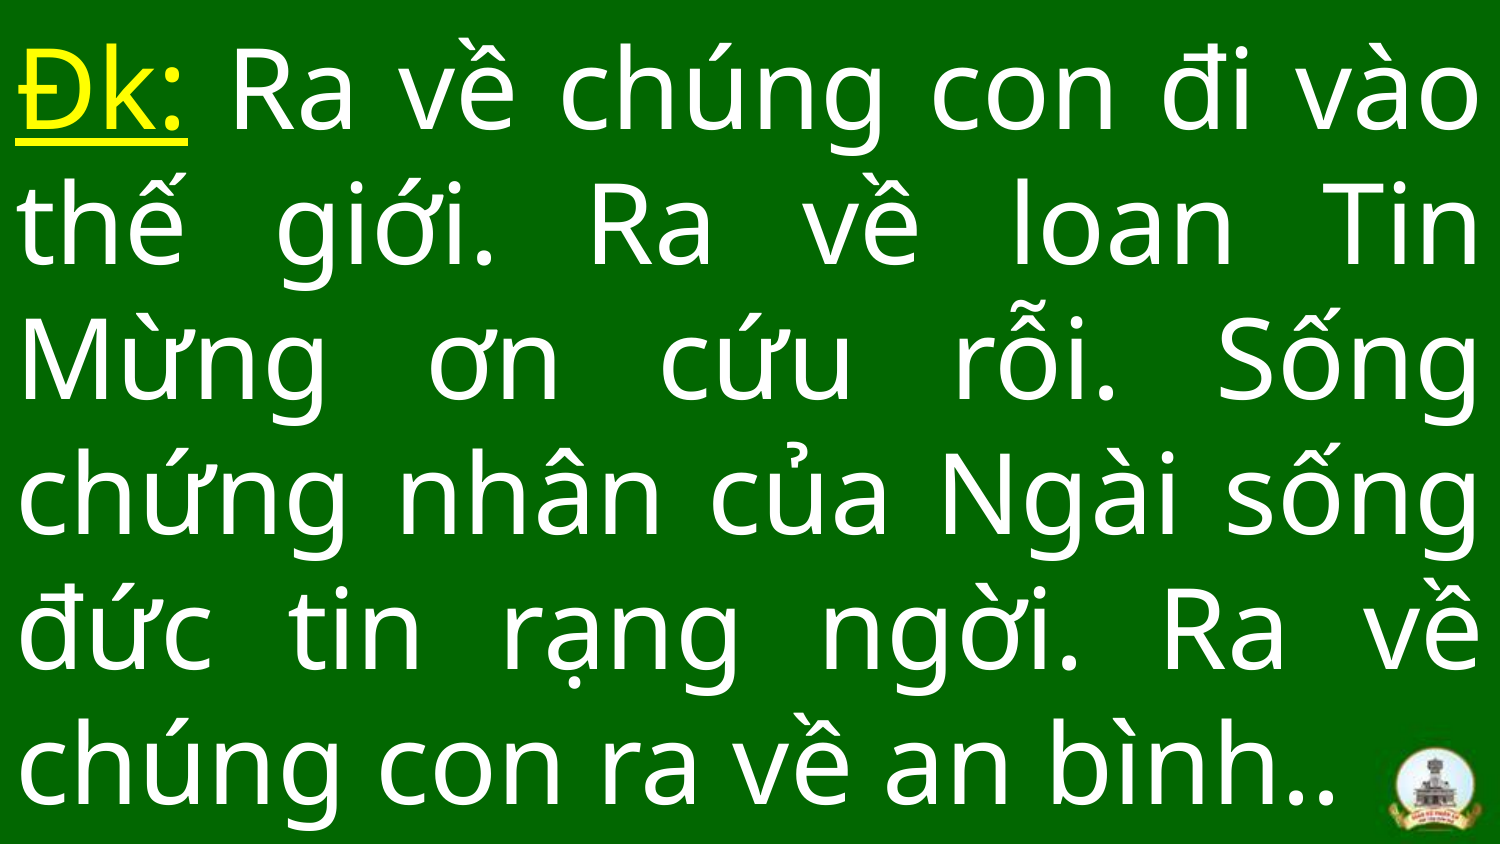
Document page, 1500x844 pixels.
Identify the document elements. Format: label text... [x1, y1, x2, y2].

title Đk: Ra về chúng con đi vào thế giới. Ra về loan Tin Mừng ơn cứu rỗi. Sống chứng nhân của Ngài sống đức tin rạng ngời. Ra về chúng con ra về an bình.. [0, 0, 1500, 844]
